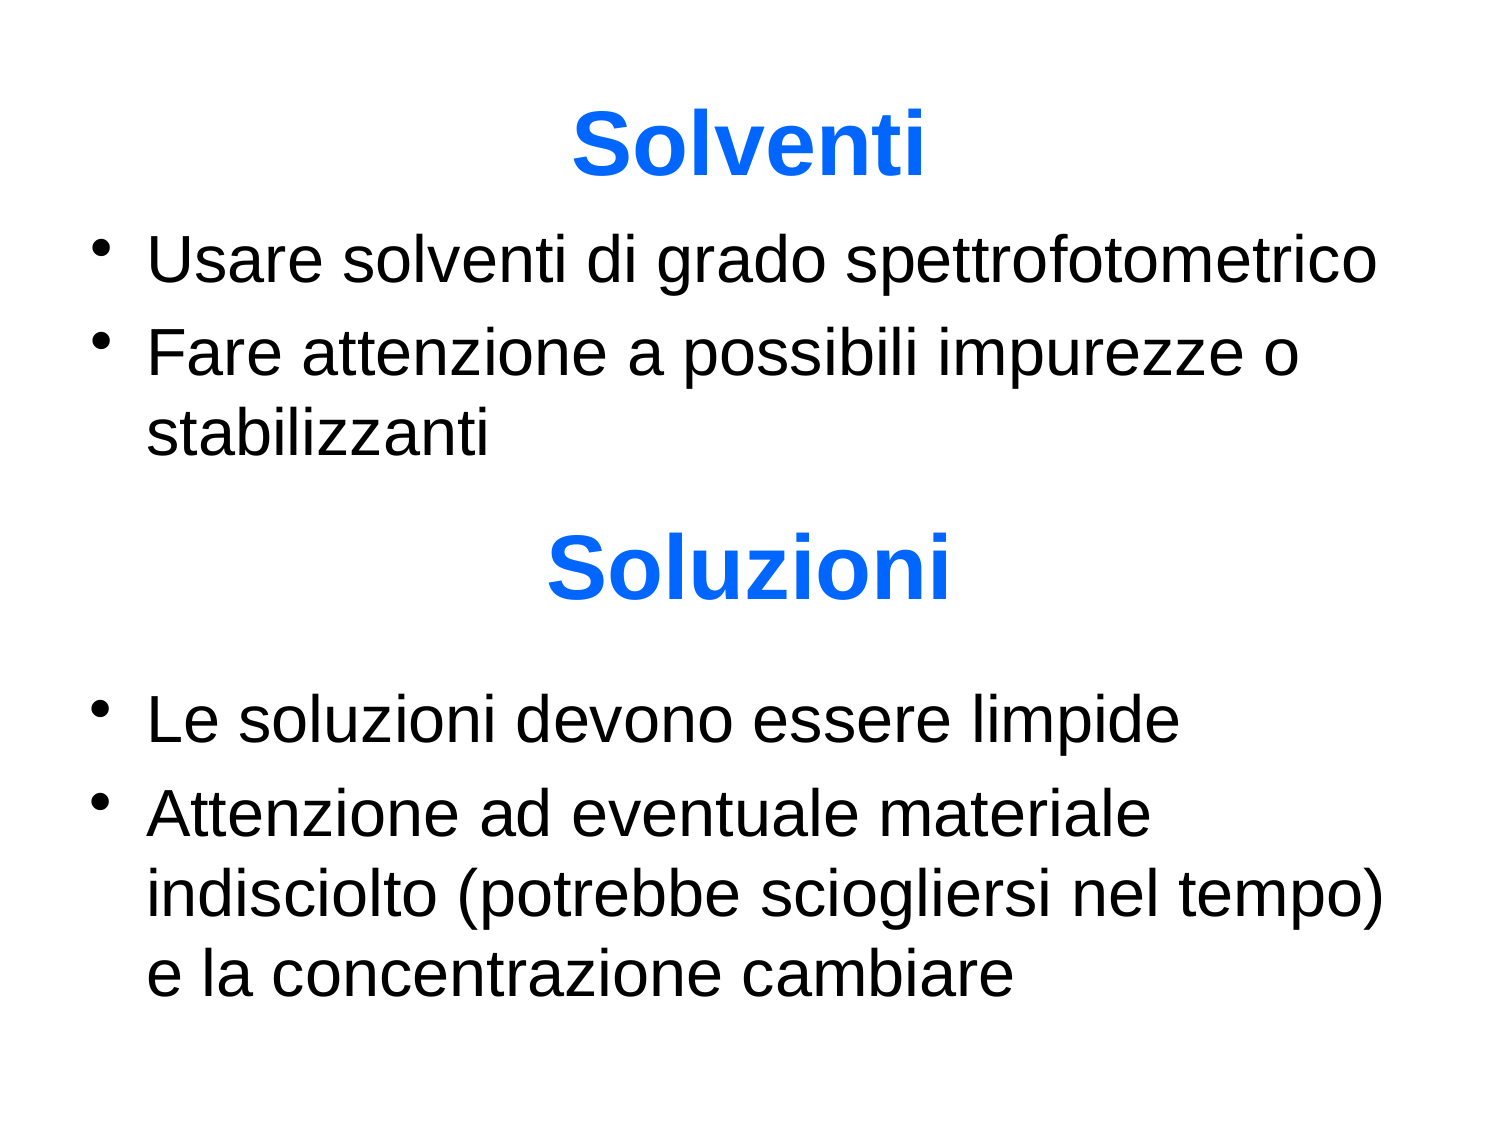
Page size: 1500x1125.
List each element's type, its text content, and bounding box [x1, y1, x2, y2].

text_box Le soluzioni devono essere limpide Attenzione ad eventuale materiale indisciolto (potrebbe sciogliersi nel tempo) e la concentrazione cambiare [74, 668, 1425, 969]
title Solventi [75, 45, 1425, 208]
list Usare solventi di grado spettrofotometrico Fare attenzione a possibili impurezze o stabilizzanti [75, 208, 1425, 468]
text_box Soluzioni [74, 468, 1425, 657]
